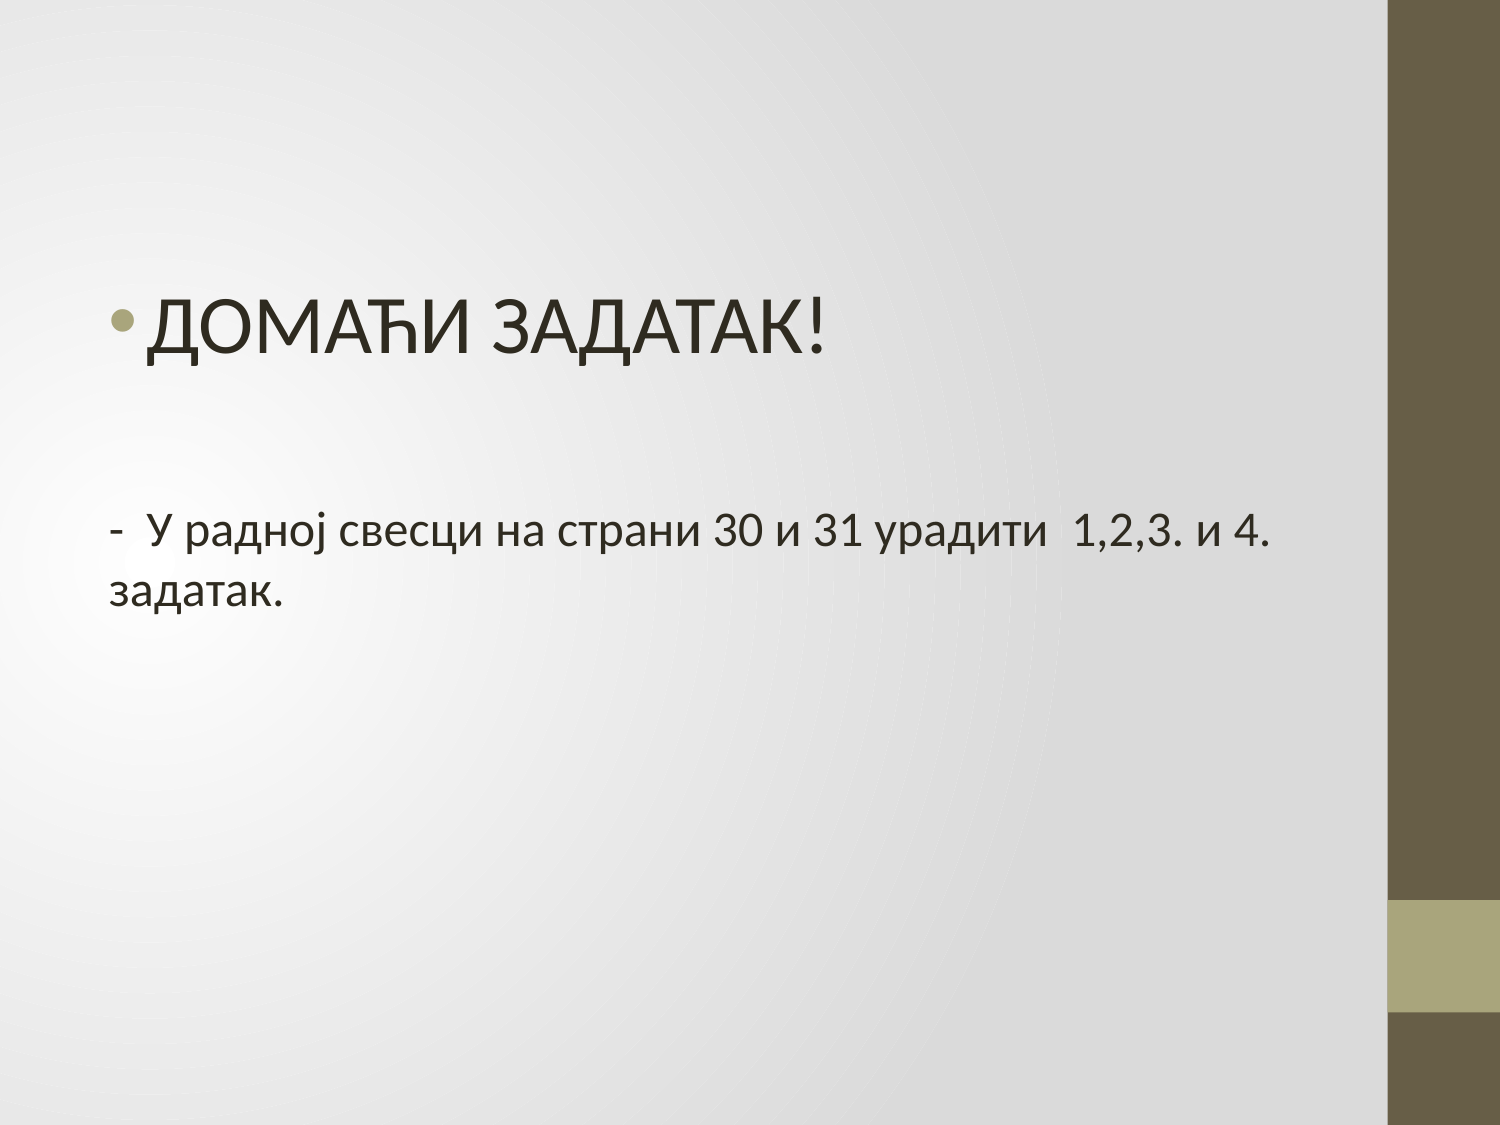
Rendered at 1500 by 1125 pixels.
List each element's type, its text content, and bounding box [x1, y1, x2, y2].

list ДОМАЋИ ЗАДАТАК! - У радној свесци на страни 30 и 31 урадити 1,2,3. и 4. задатак. [75, 262, 1325, 1050]
